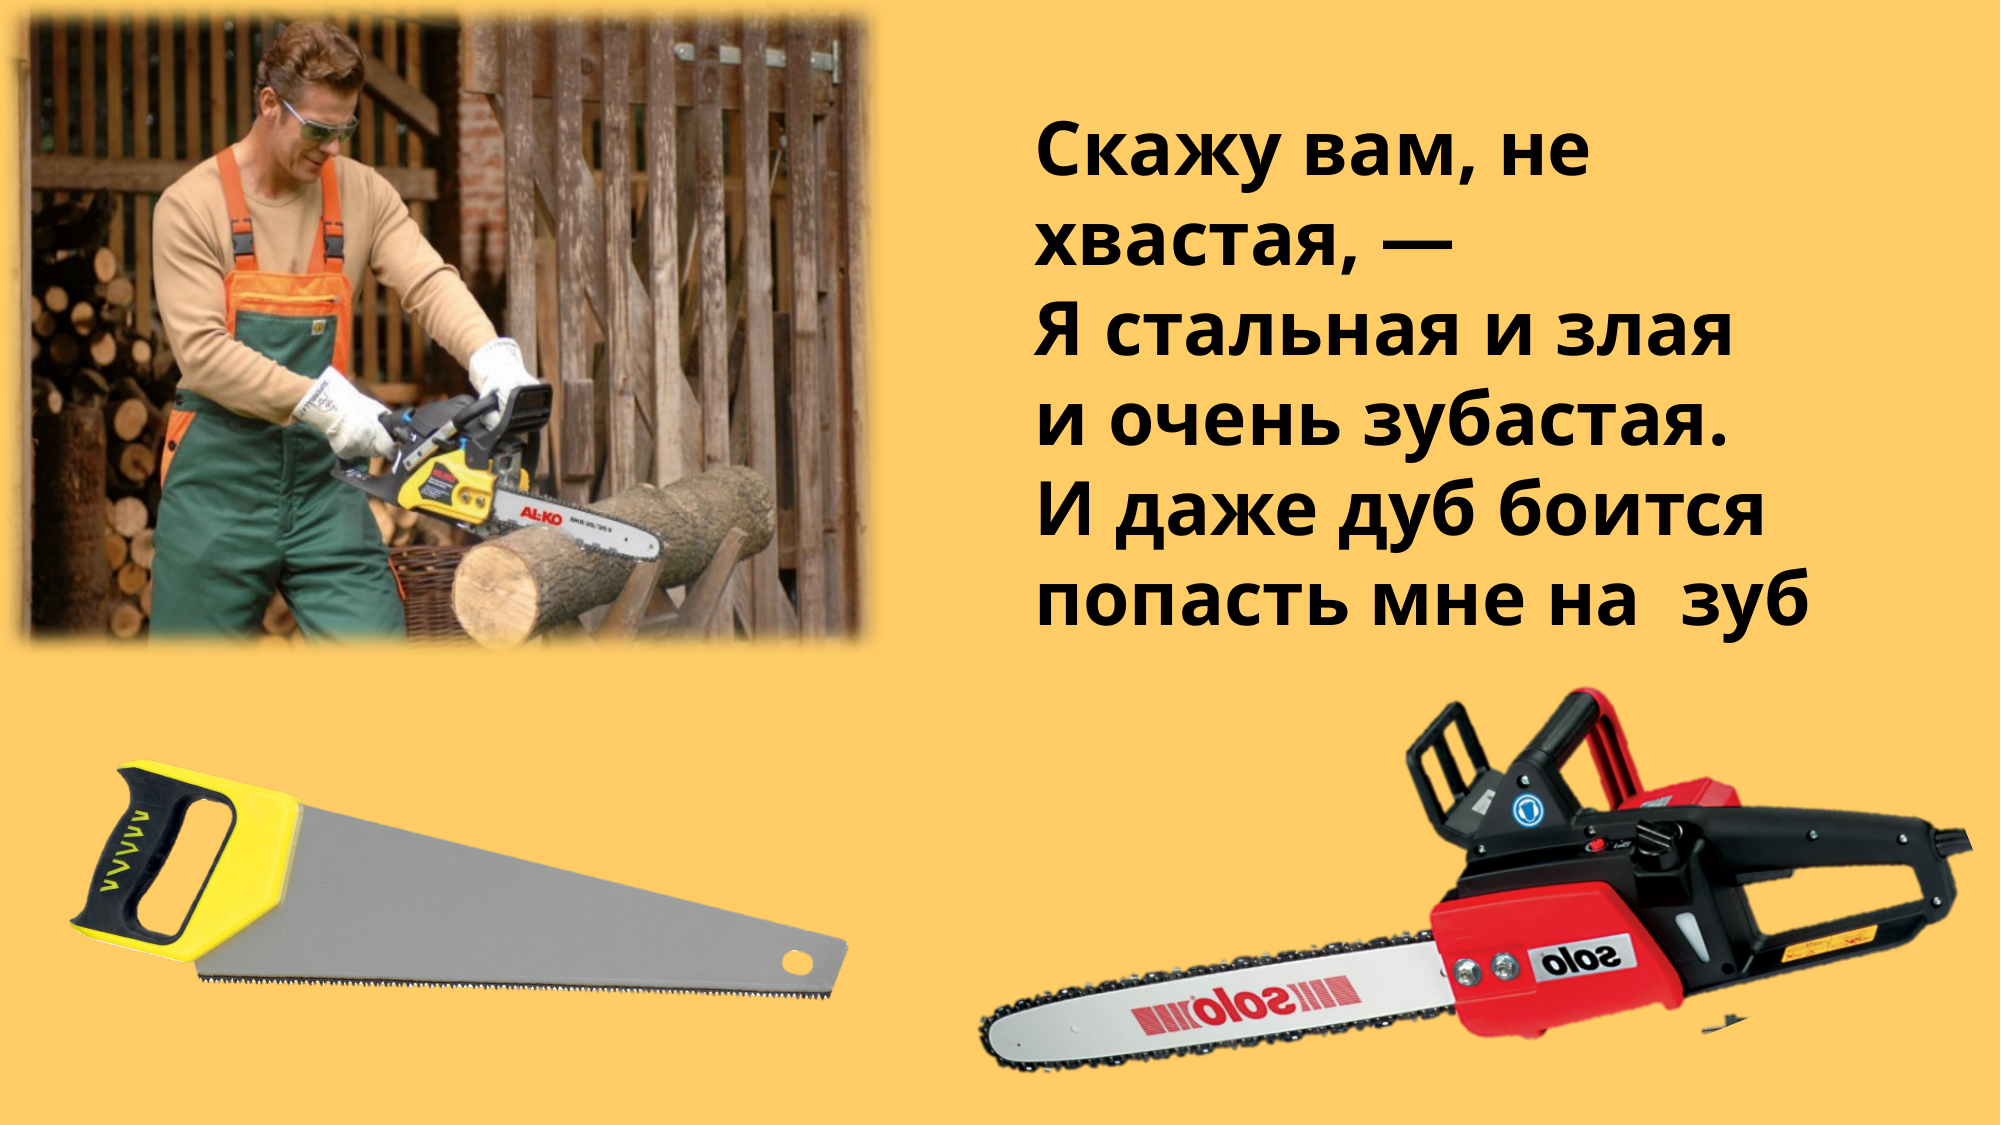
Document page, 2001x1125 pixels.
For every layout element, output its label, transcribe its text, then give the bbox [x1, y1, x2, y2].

text_box Скажу вам, не хвастая, — Я стальная и злая и очень зубастая. И даже дуб боится попасть мне на зуб [1019, 93, 1947, 649]
picture [39, 737, 885, 1019]
picture [0, 0, 885, 657]
picture [903, 649, 2000, 1125]
